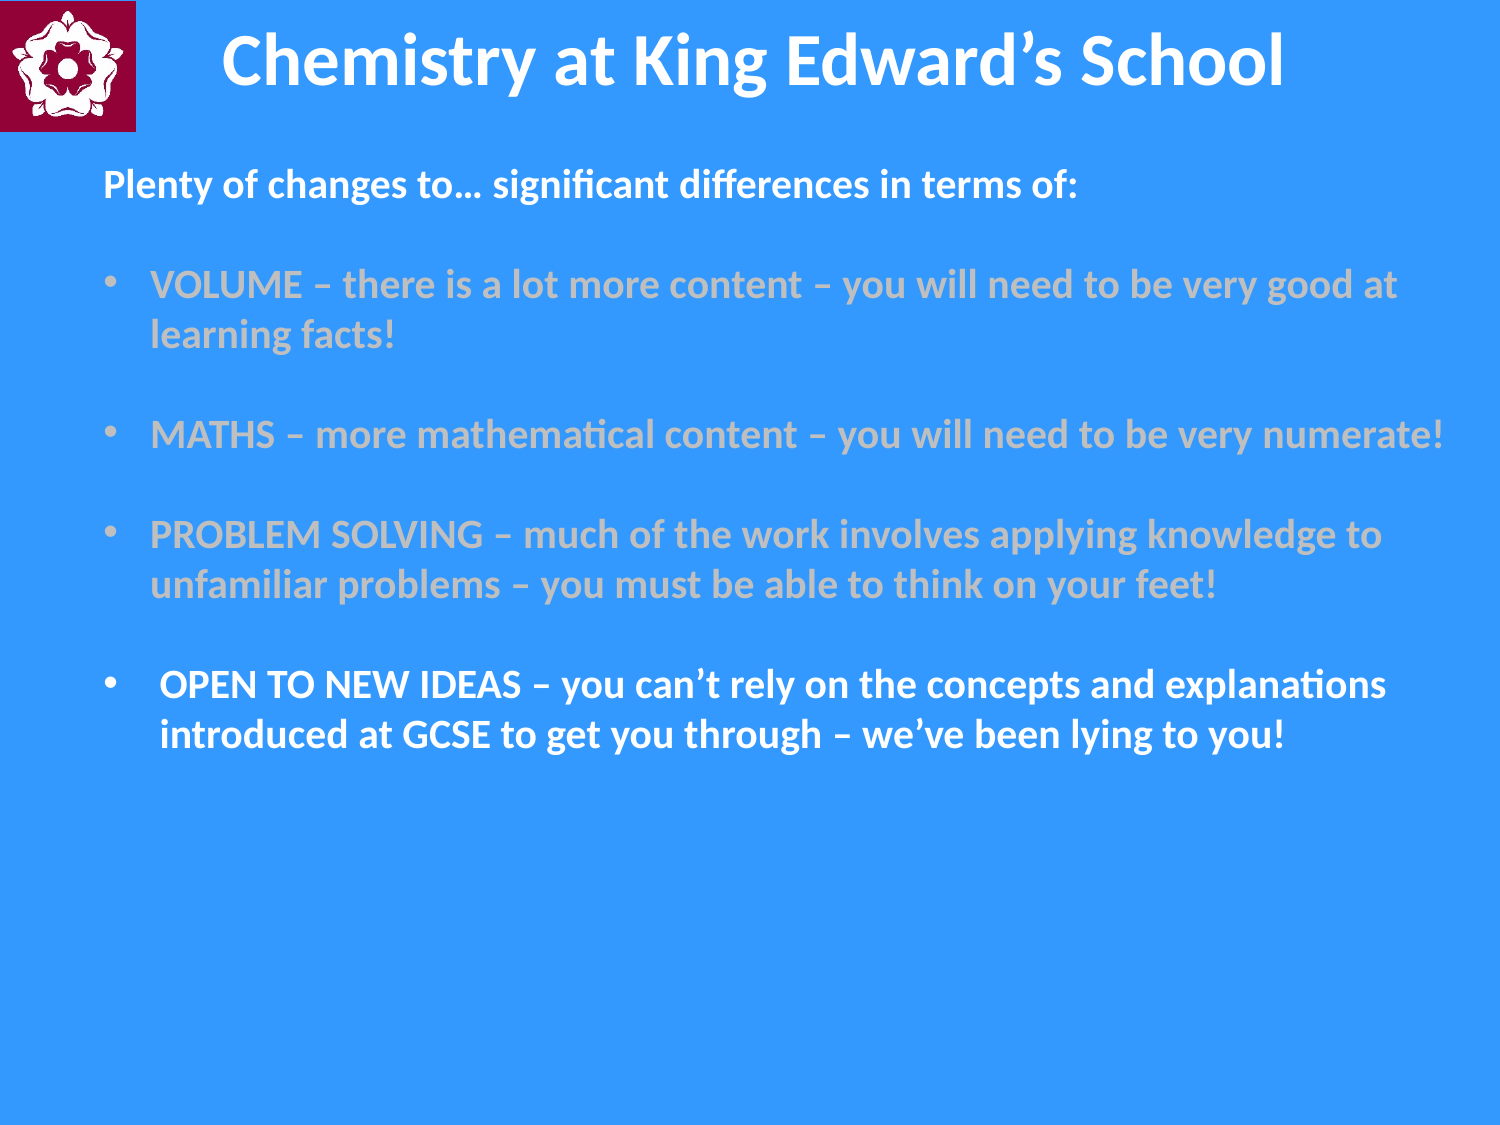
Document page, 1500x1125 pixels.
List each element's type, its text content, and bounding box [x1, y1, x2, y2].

subtitle Chemistry at King Edward’s School [138, 3, 1493, 126]
picture [0, 0, 136, 133]
text_box Plenty of changes to… significant differences in terms of: VOLUME – there is a lot more content – you will need to be very good at learning facts! MATHS – more mathematical content – you will need to be very numerate! PROBLEM SOLVING – much of the work involves applying knowledge to unfamiliar problems – you must be able to think on your feet! OPEN TO NEW IDEAS – you can’t rely on the concepts and explanations introduced at GCSE to get you through – we’ve been lying to you! [88, 149, 1471, 815]
